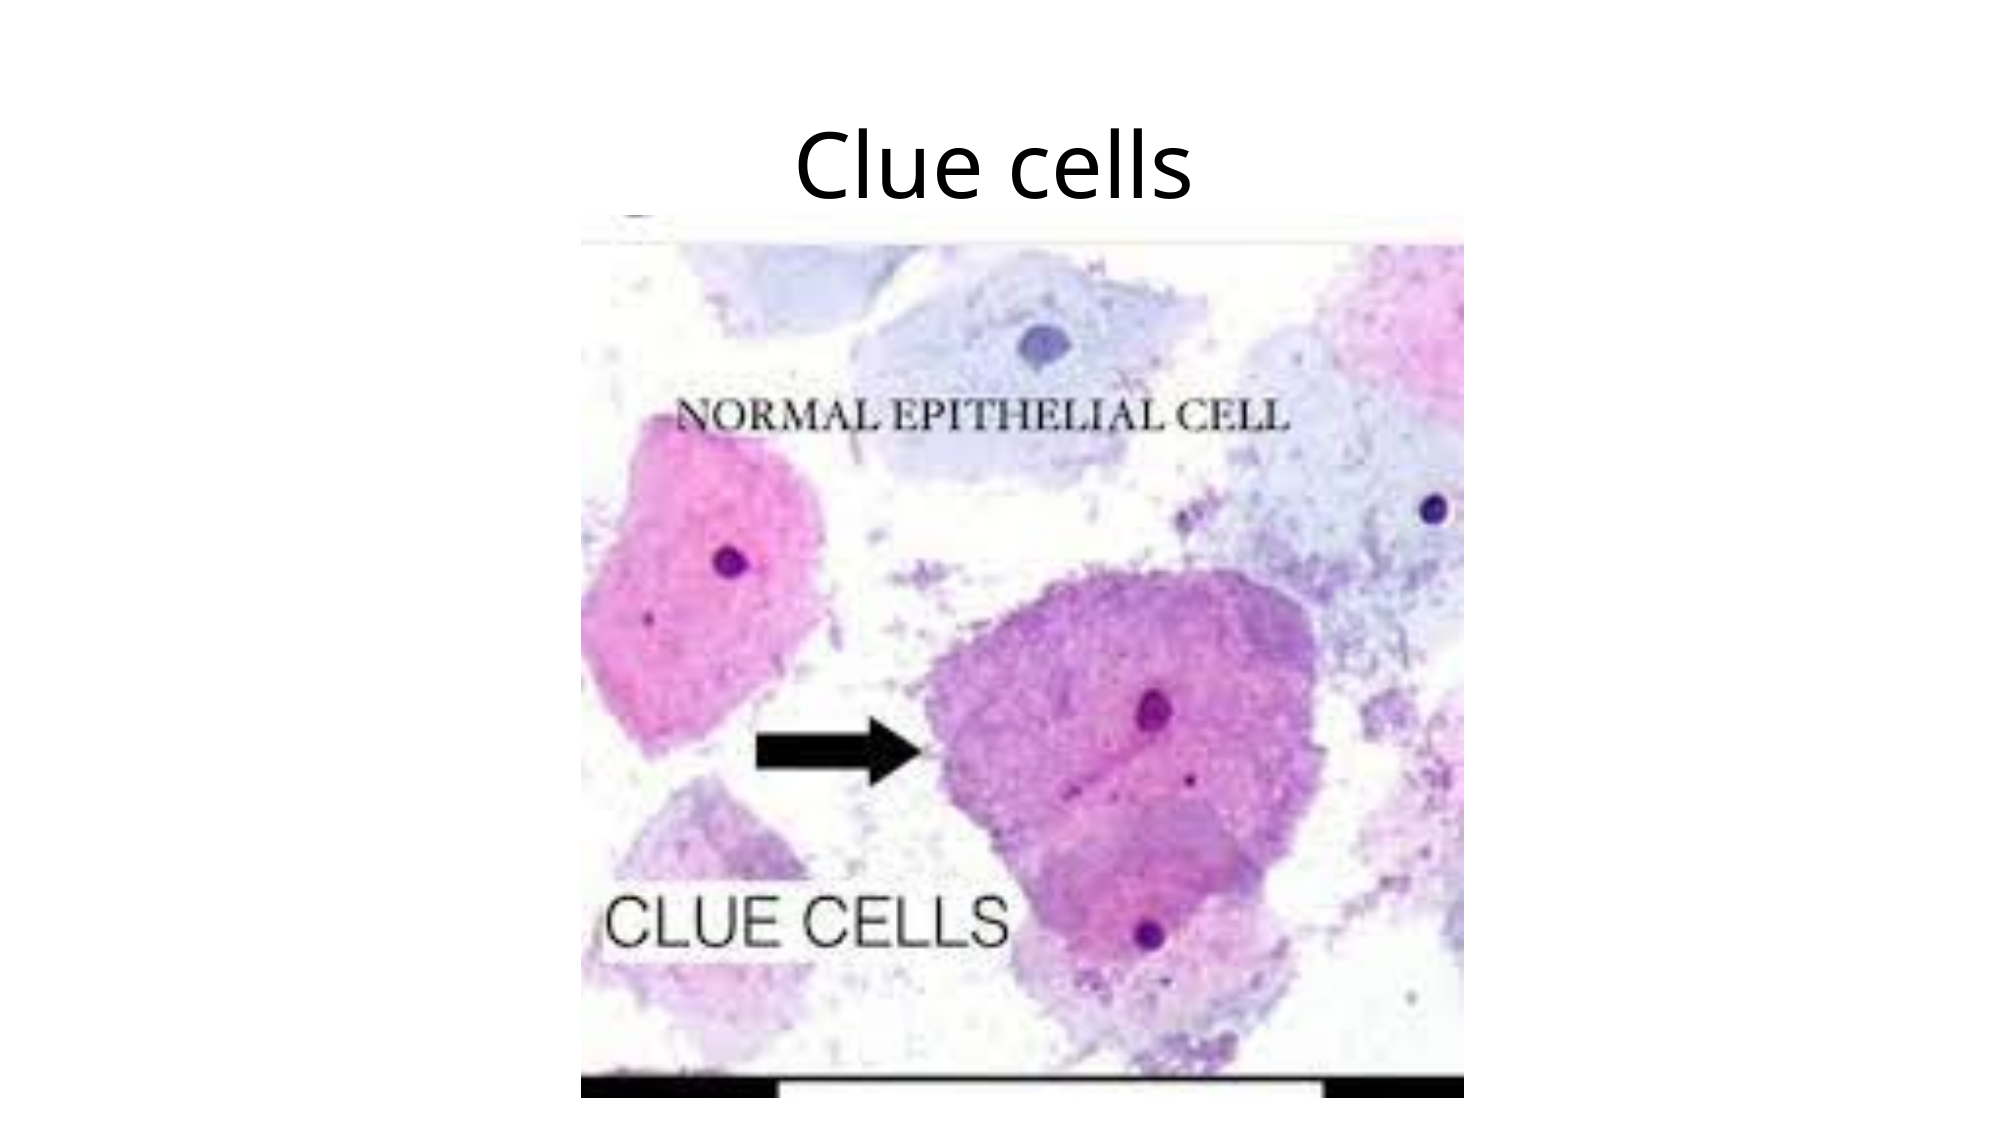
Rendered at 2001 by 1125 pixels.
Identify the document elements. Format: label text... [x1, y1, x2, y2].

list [581, 215, 1464, 1099]
title Clue cells [137, 59, 1863, 278]
